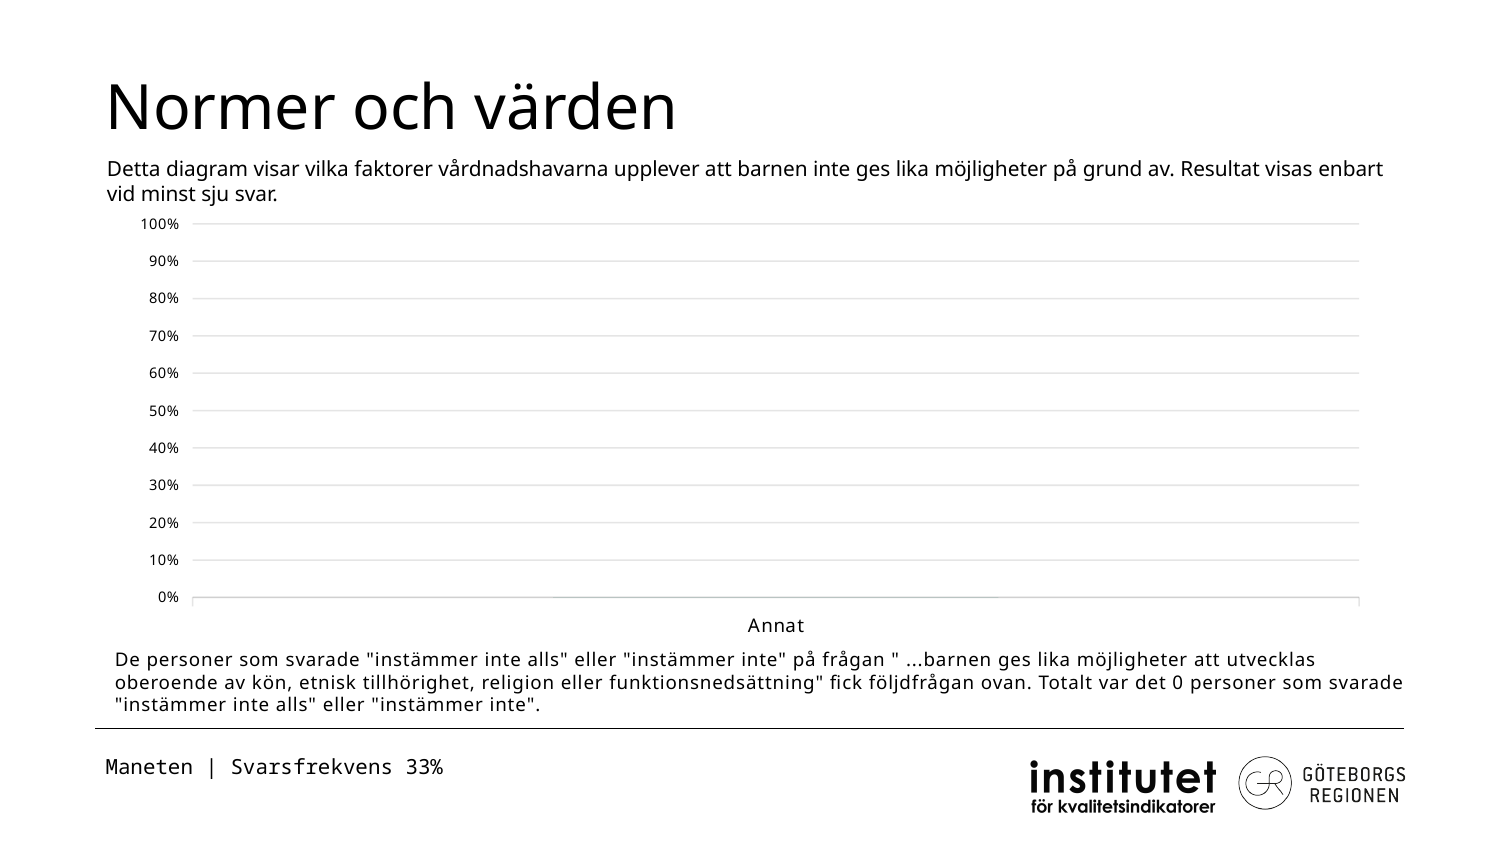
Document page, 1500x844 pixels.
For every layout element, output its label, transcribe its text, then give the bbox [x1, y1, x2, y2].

text_box De personer som svarade "instämmer inte alls" eller "instämmer inte" på frågan " ...barnen ges lika möjligheter att utvecklas oberoende av kön, etnisk tillhörighet, religion eller funktionsnedsättning" fick följdfrågan ovan. Totalt var det 0 personer som svarade "instämmer inte alls" eller "instämmer inte". [114, 648, 1412, 728]
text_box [114, 204, 1385, 648]
text_box Detta diagram visar vilka faktorer vårdnadshavarna upplever att barnen inte ges lika möjligheter på grund av. Resultat visas enbart vid minst sju svar. [92, 148, 1409, 213]
text_box Maneten | Svarsfrekvens 33% [90, 746, 986, 787]
title Normer och värden [90, 59, 1412, 149]
picture [1029, 751, 1218, 818]
